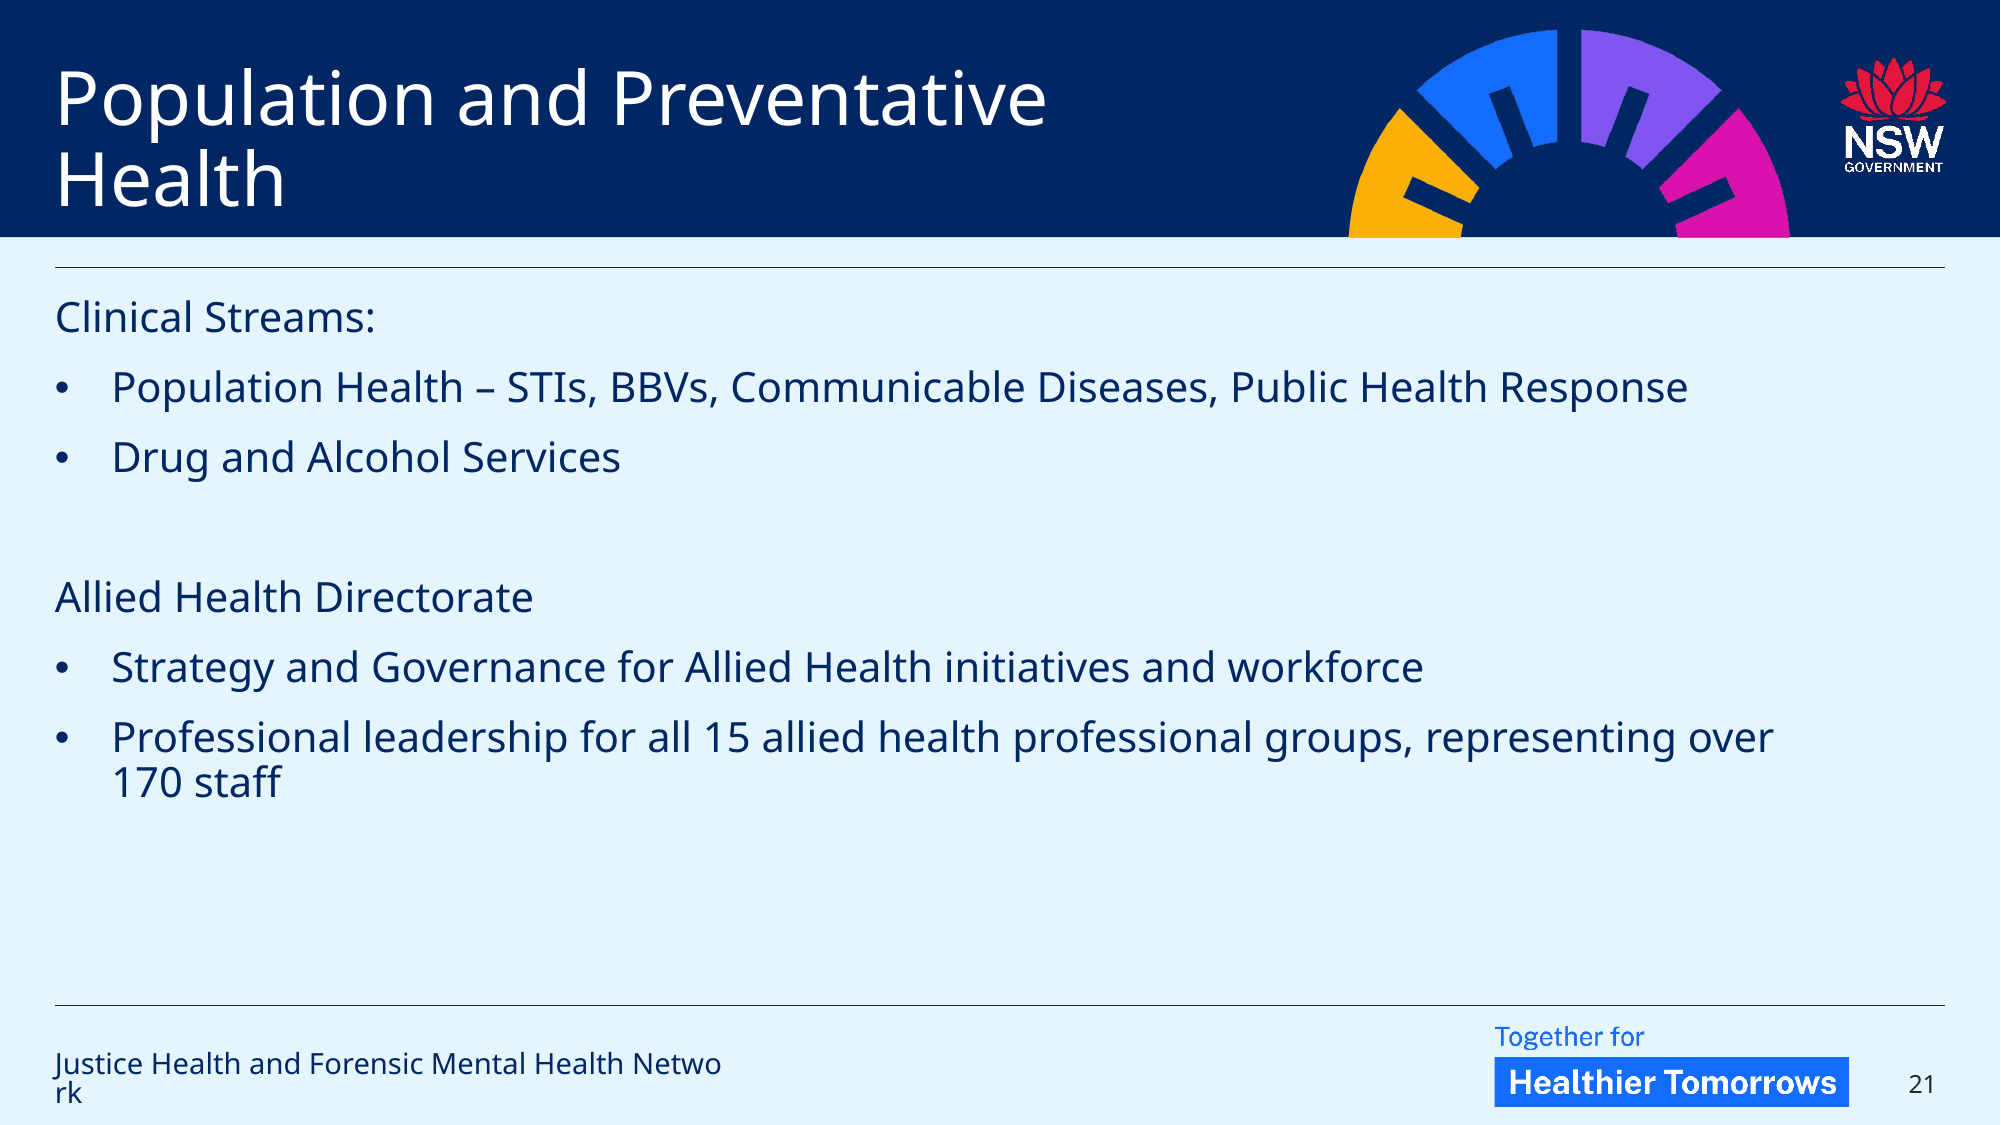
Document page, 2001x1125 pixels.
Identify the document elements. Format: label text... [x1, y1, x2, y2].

picture [1494, 1023, 1850, 1109]
footer Justice Health and Forensic Mental Health Network [54, 1005, 730, 1125]
list Clinical Streams: Population Health – STIs, BBVs, Communicable Diseases, Public Health Response Drug and Alcohol Services Allied Health Directorate Strategy and Governance for Allied Health initiatives and workforce Professional leadership for all 15 allied health professional groups, representing over 170 staff [54, 297, 1824, 976]
list Population and Preventative Health [54, 60, 1260, 227]
slide_number 21 [1856, 1068, 1937, 1099]
picture [1348, 29, 1790, 238]
picture [1841, 58, 1946, 172]
